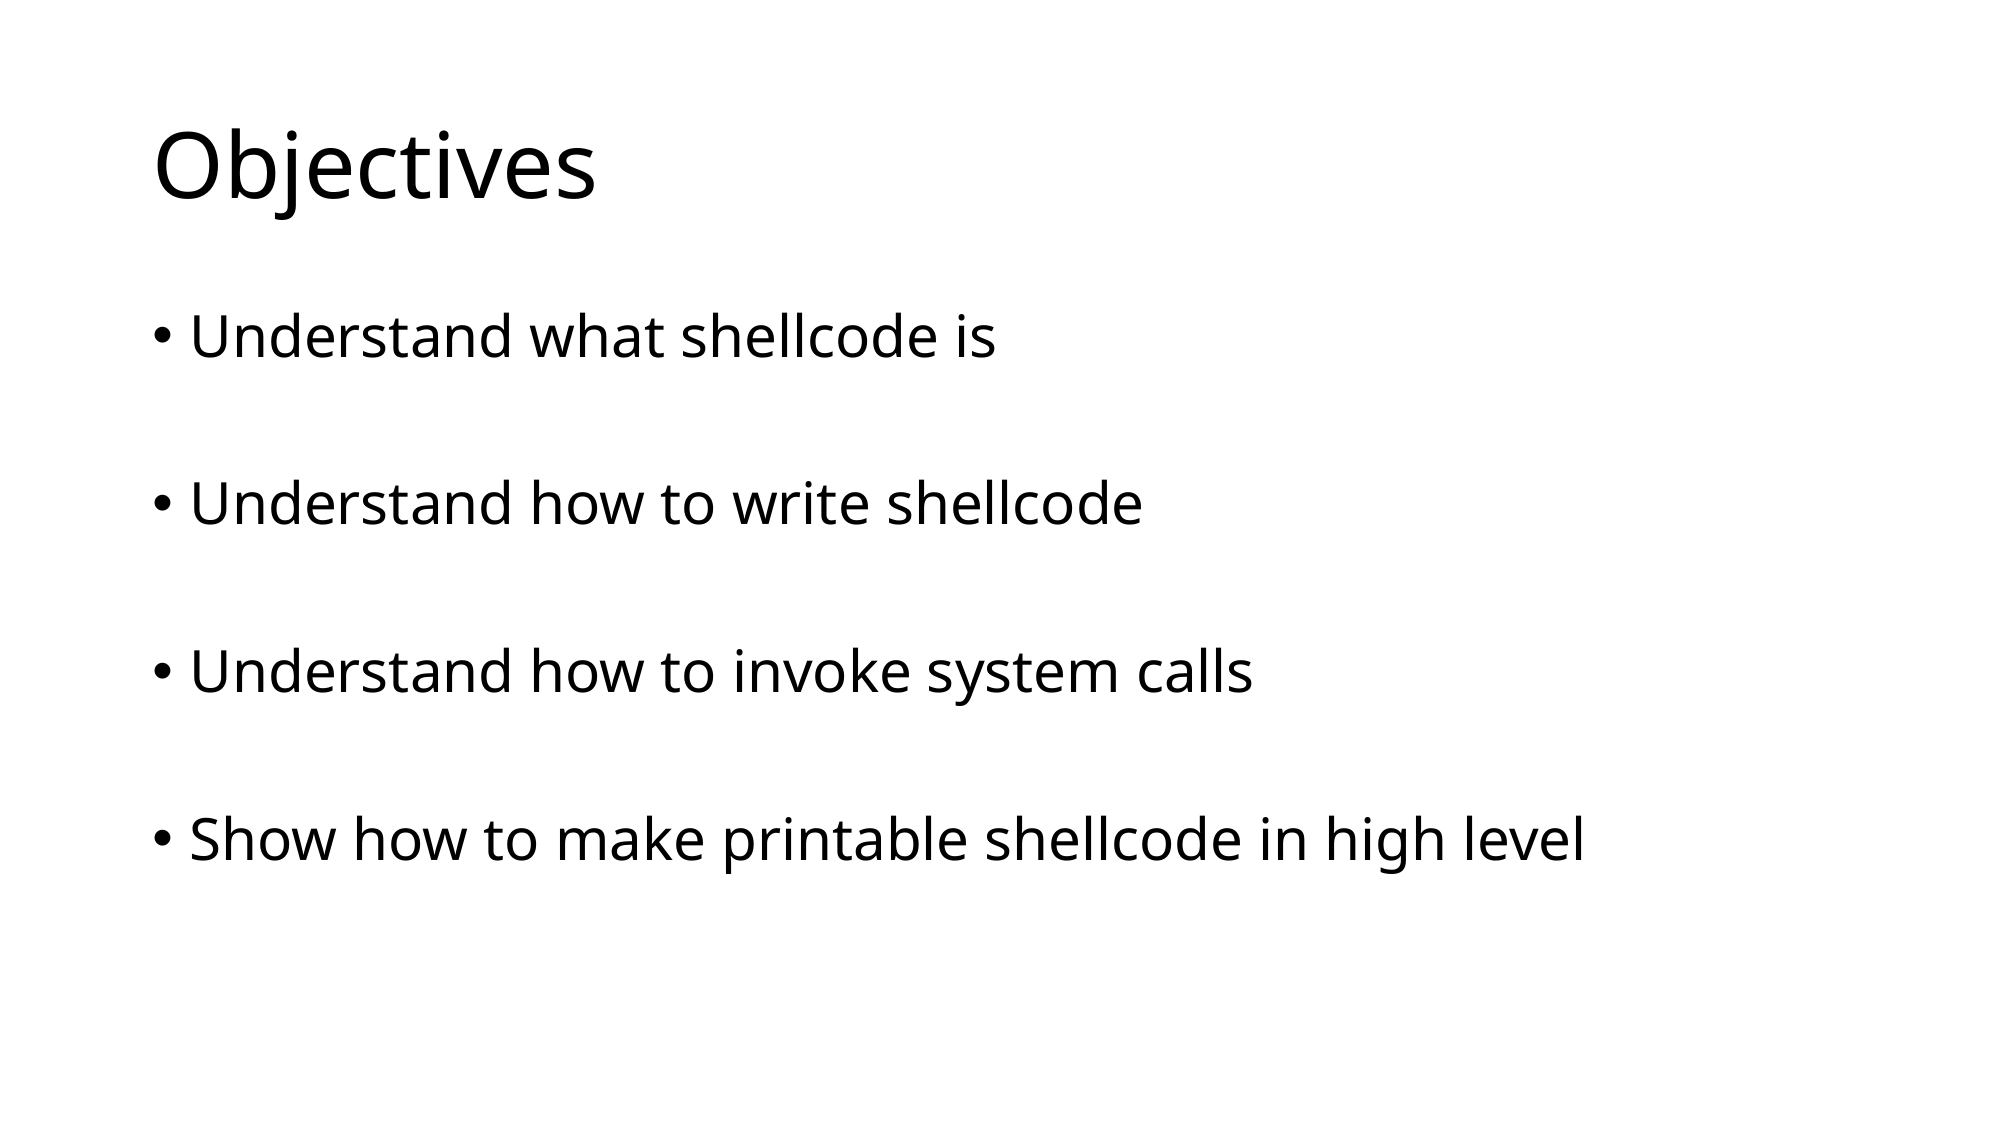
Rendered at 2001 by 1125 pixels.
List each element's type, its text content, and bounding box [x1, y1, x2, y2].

list Understand what shellcode is Understand how to write shellcode Understand how to invoke system calls Show how to make printable shellcode in high level [137, 299, 1863, 1014]
title Objectives [137, 59, 1863, 278]
